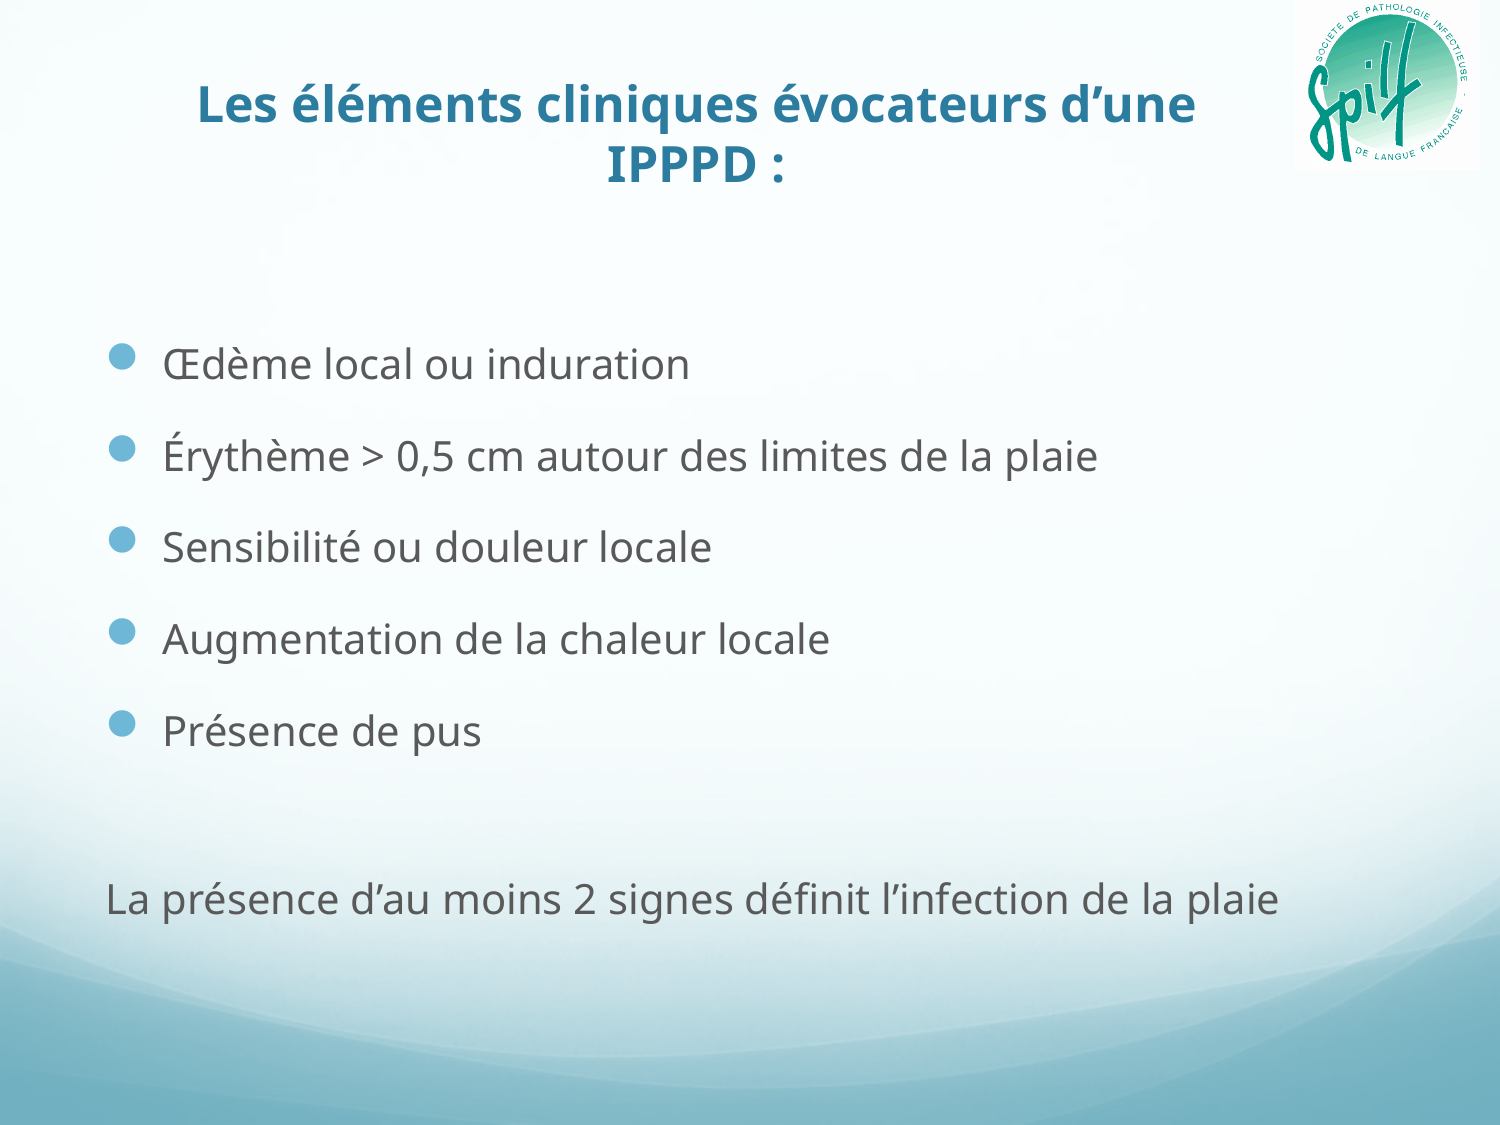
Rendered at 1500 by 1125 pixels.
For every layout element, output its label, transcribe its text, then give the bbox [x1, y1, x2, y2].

picture [1295, 0, 1480, 171]
list Œdème local ou induration Érythème > 0,5 cm autour des limites de la plaie Sensibilité ou douleur locale Augmentation de la chaleur locale Présence de pus La présence d’au moins 2 signes définit l’infection de la plaie [90, 329, 1410, 1080]
title Les éléments cliniques évocateurs d’une IPPPD : [90, 92, 1303, 201]
